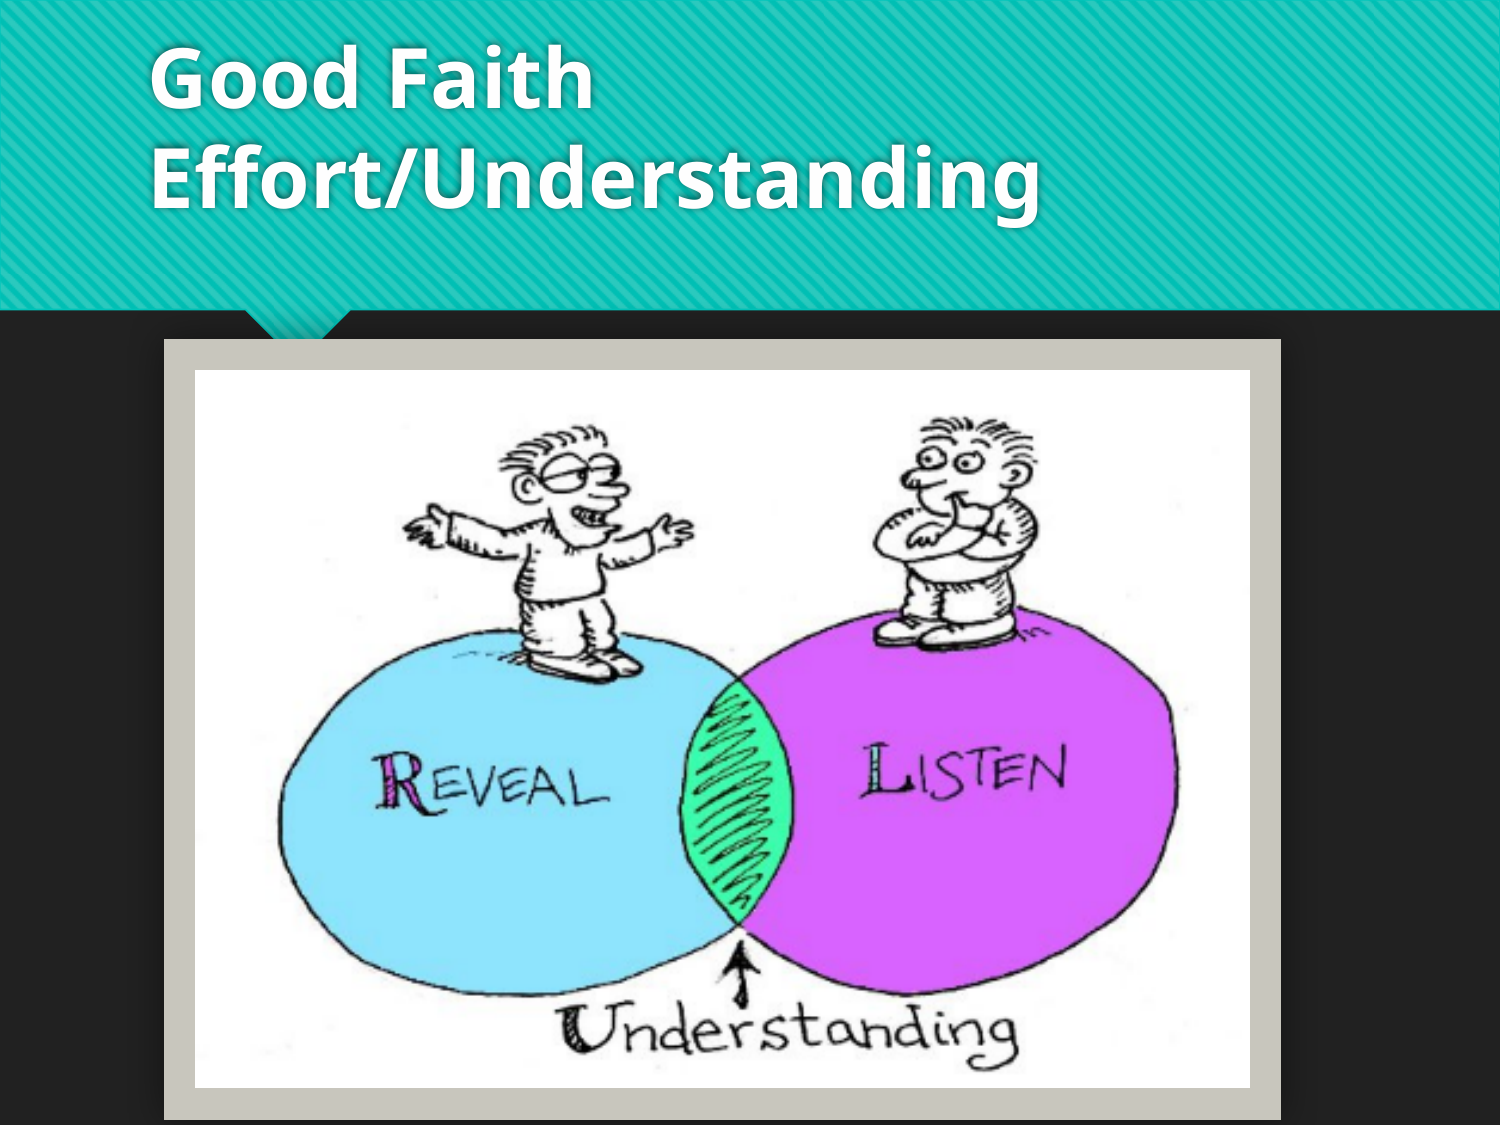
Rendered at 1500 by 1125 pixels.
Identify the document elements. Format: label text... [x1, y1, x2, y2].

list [194, 369, 1251, 1089]
title Good Faith Effort/Understanding [132, 73, 1368, 233]
